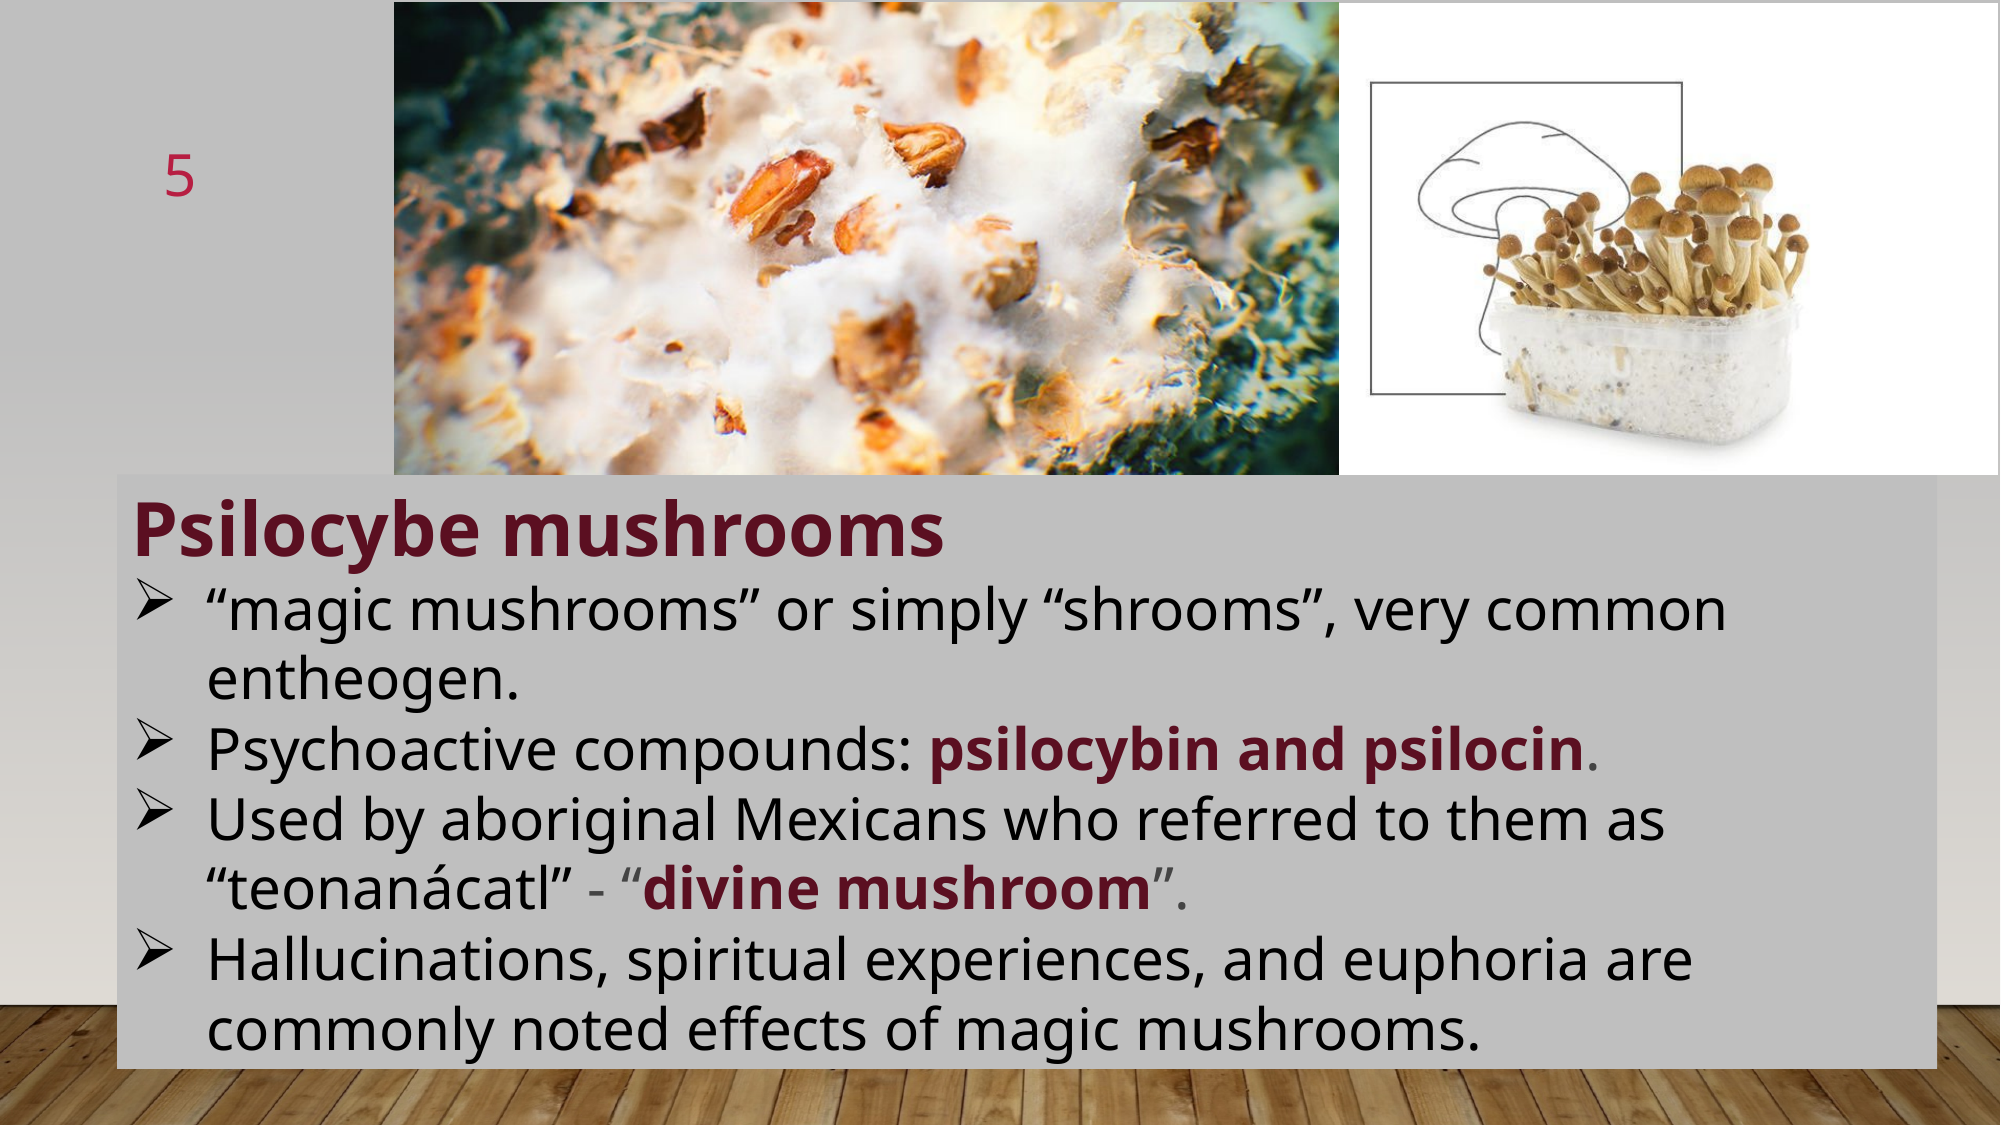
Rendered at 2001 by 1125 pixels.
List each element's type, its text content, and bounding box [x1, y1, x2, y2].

picture [394, 2, 1998, 475]
text_box Psilocybe mushrooms “magic mushrooms” or simply “shrooms”, very common entheogen. Psychoactive compounds: psilocybin and psilocin. Used by aboriginal Mexicans who referred to them as “teonanácatl” - “divine mushroom”. Hallucinations, spiritual experiences, and euphoria are commonly noted effects of magic mushrooms. [117, 474, 1938, 1069]
slide_number 5 [78, 131, 212, 214]
picture [0, 1005, 2000, 1125]
